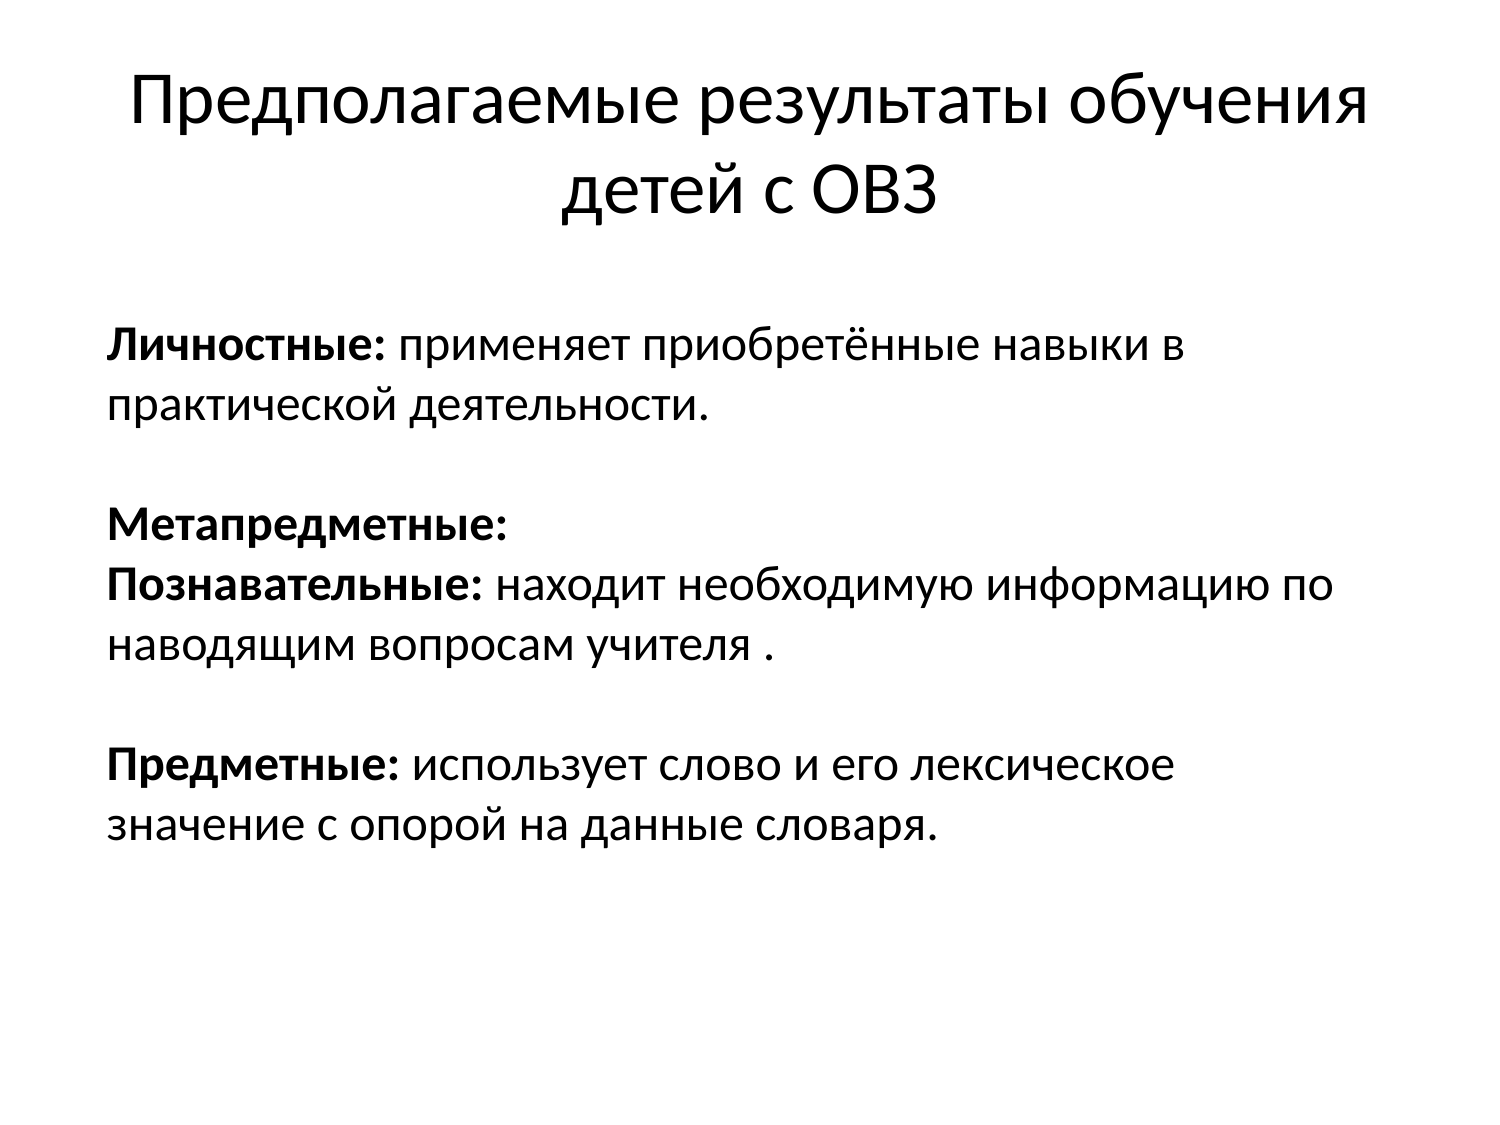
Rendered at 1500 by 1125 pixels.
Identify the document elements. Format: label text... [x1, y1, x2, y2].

title Предполагаемые результаты обучения детей с ОВЗ [74, 44, 1426, 233]
text_box Личностные: применяет приобретённые навыки в практической деятельности. Метапредметные: Познавательные: находит необходимую информацию по наводящим вопросам учителя . Предметные: использует слово и его лексическое значение с опорой на данные словаря. [91, 243, 1376, 948]
